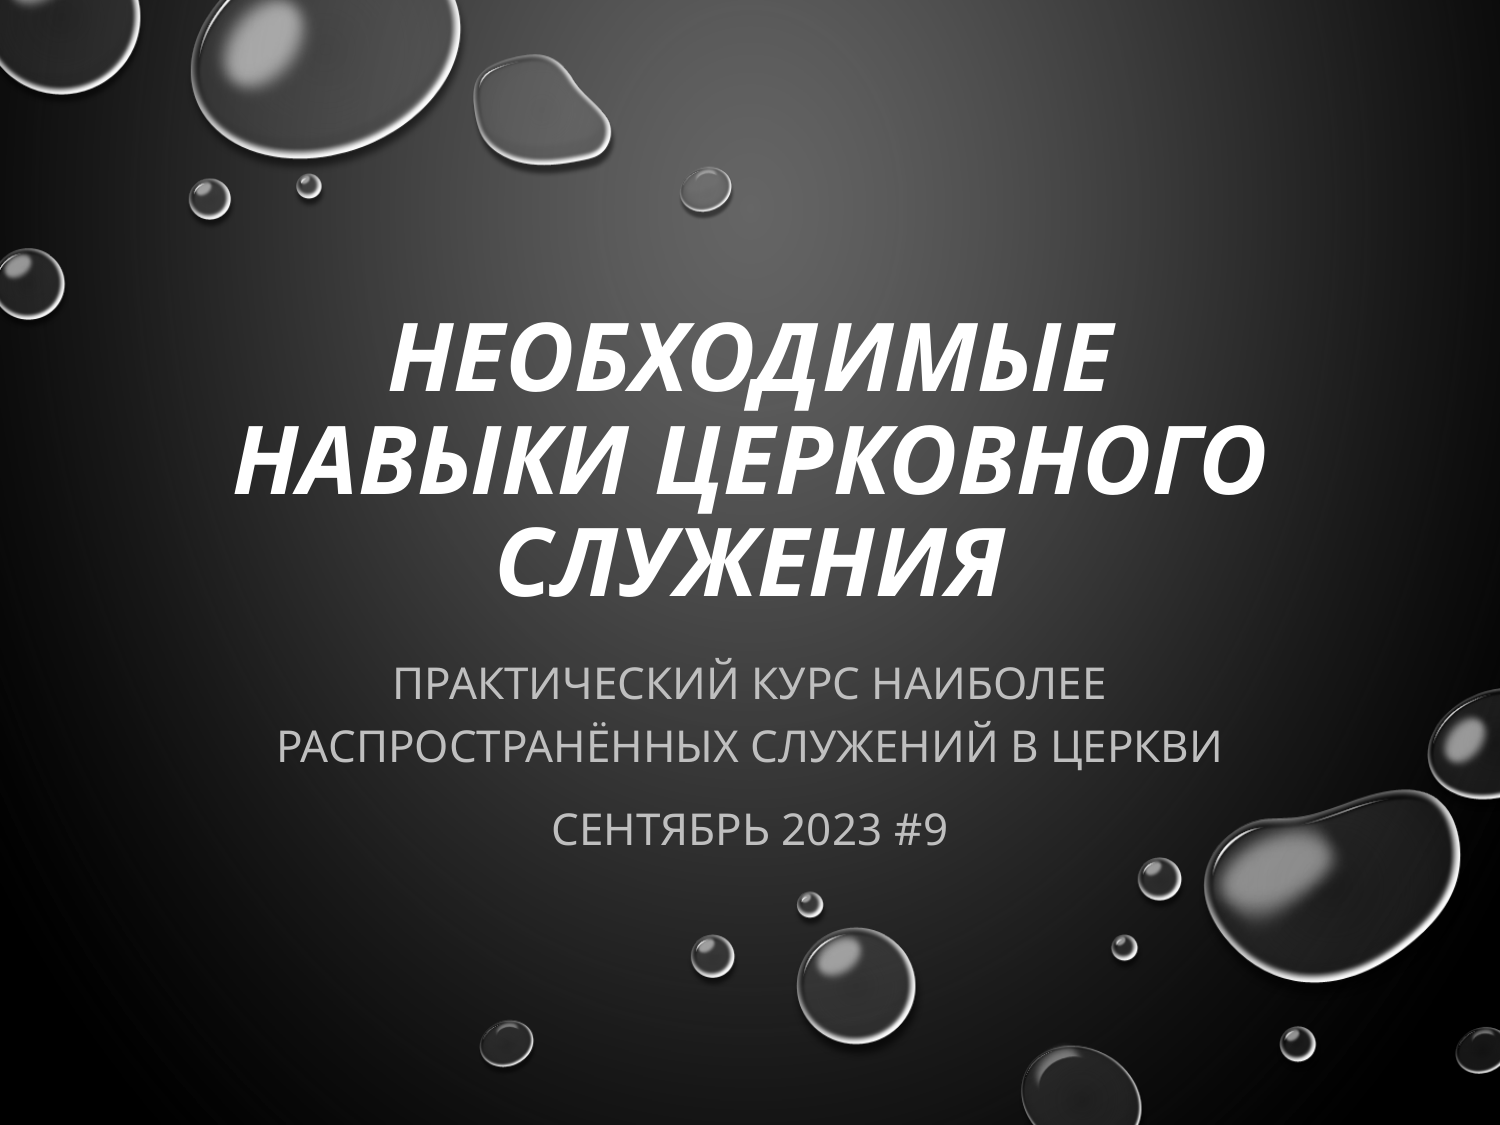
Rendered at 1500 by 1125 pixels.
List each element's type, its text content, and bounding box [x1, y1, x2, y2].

picture [0, 0, 1500, 1125]
subtitle практический курс наиболее распространённых служений в церкви Сентябрь 2023 #9 [215, 637, 1285, 863]
title Необходимые навыки церковного служения [215, 213, 1285, 625]
